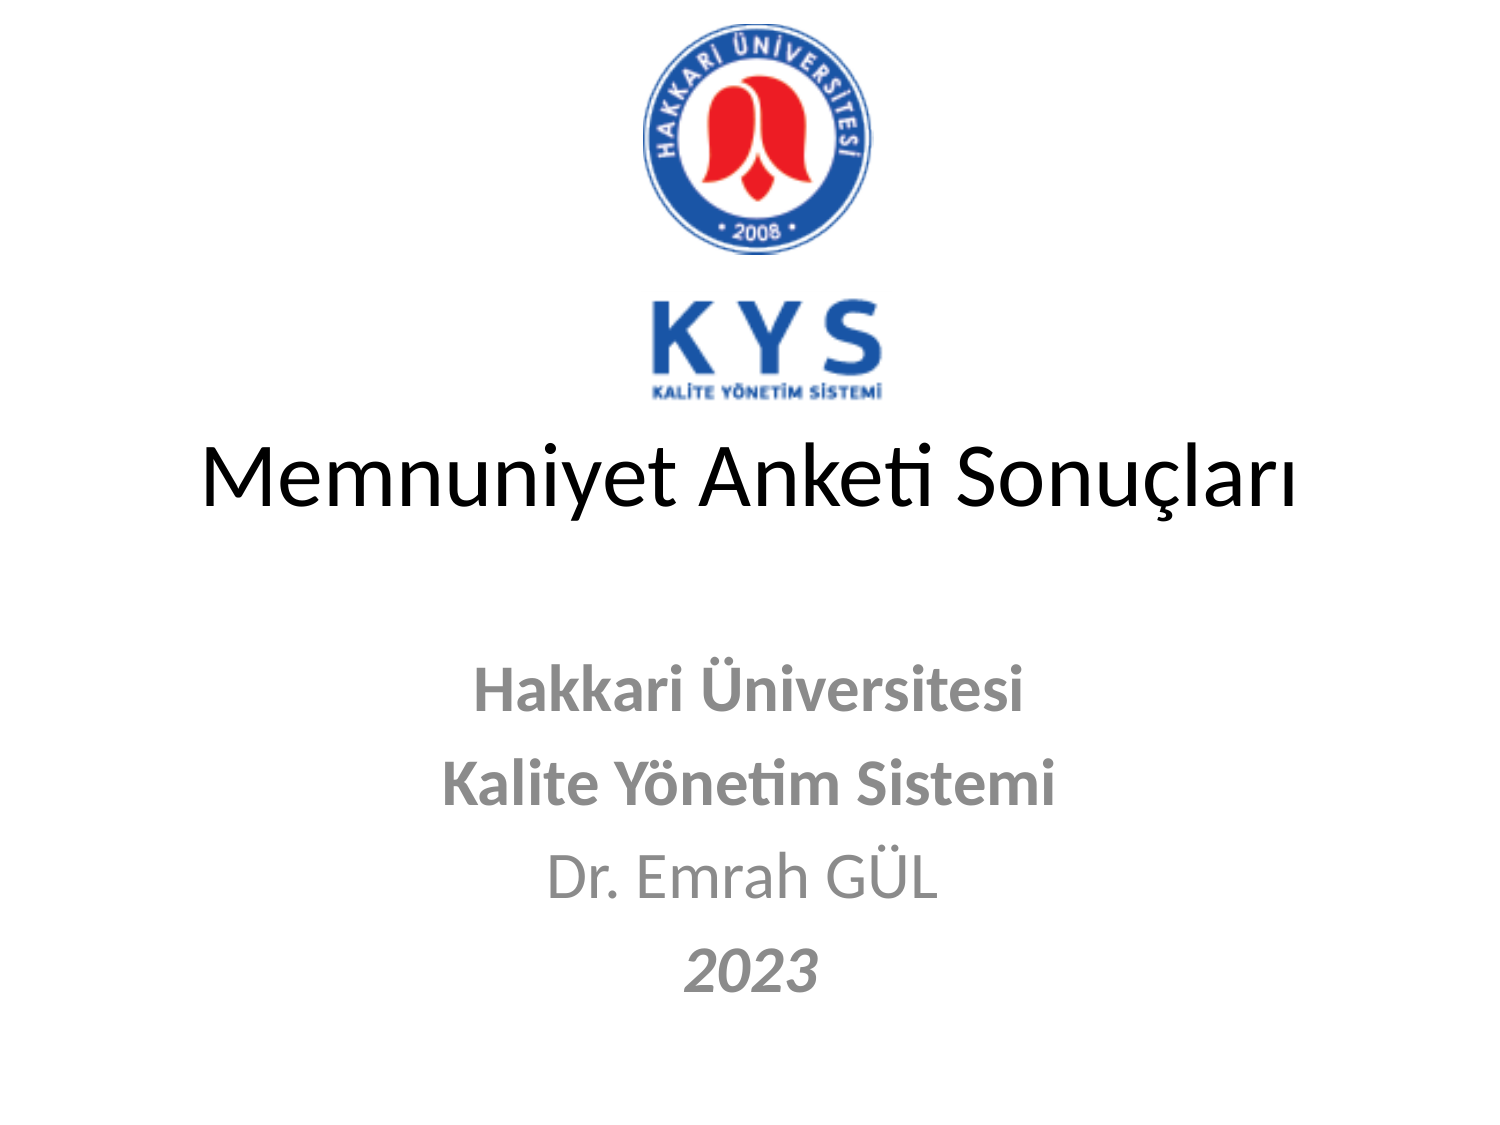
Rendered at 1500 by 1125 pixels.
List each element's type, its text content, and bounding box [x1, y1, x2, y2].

picture [641, 290, 892, 411]
subtitle Hakkari Üniversitesi Kalite Yönetim Sistemi Dr. Emrah GÜL 2023 [225, 637, 1275, 1047]
picture [643, 24, 874, 255]
title Memnuniyet Anketi Sonuçları [112, 349, 1388, 591]
